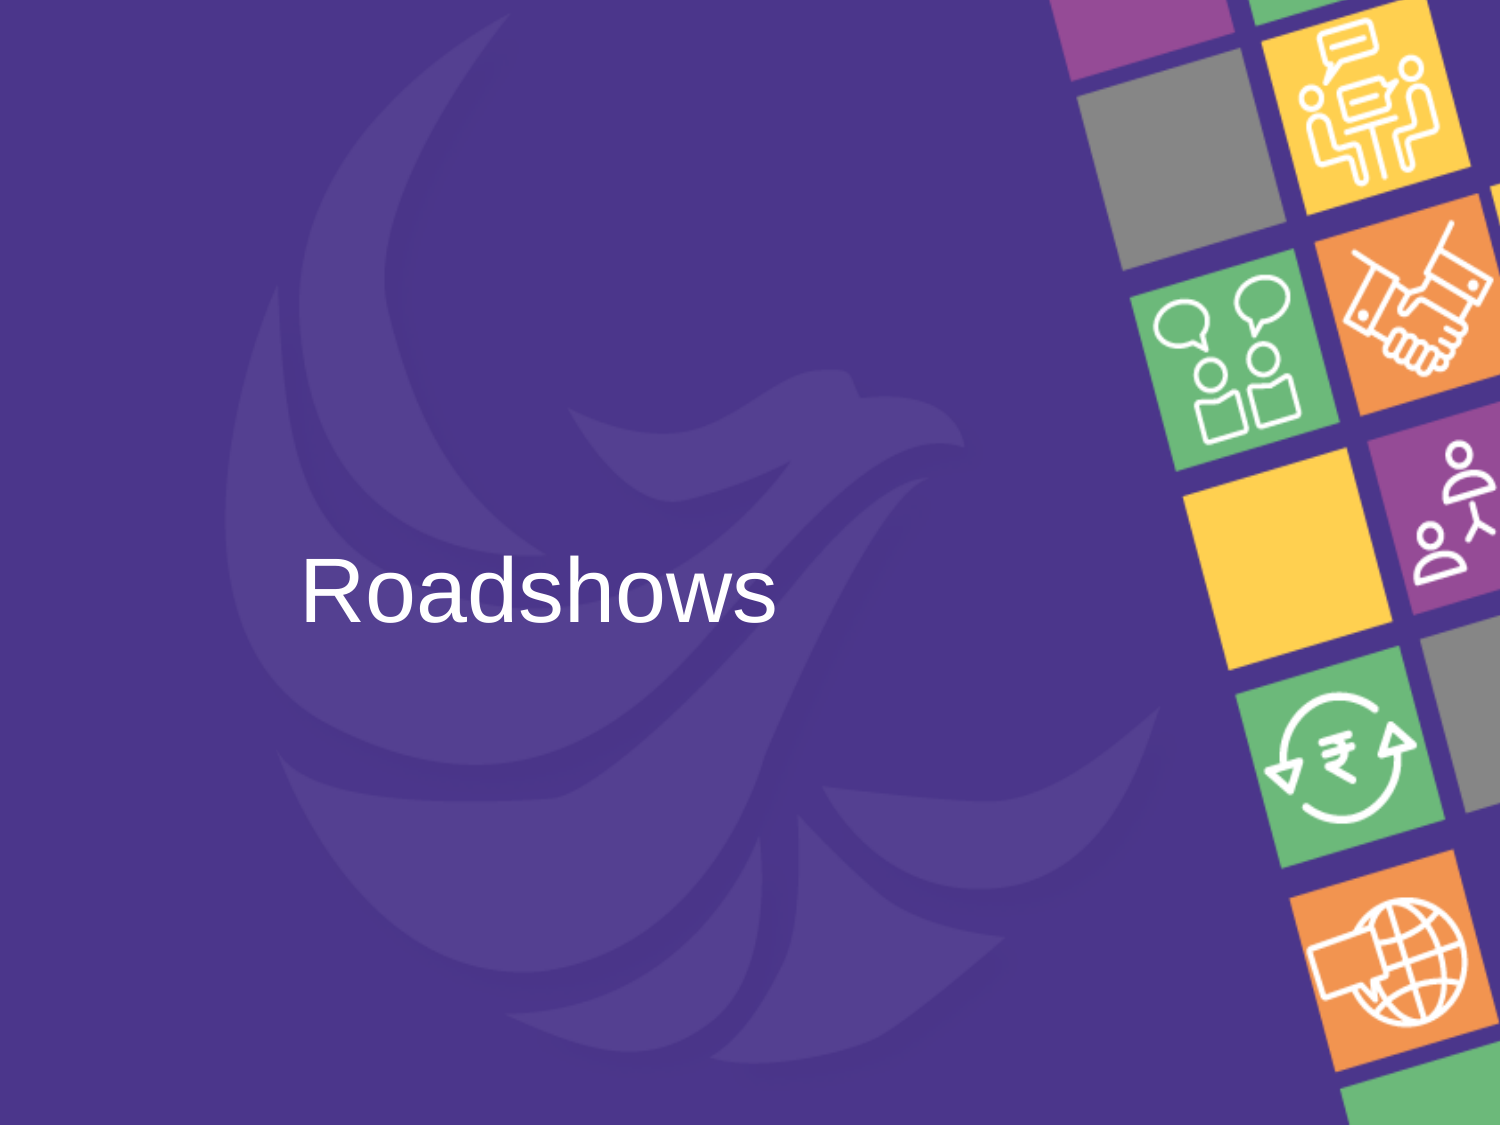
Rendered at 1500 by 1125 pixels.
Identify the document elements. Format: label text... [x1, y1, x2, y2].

picture [0, 0, 1500, 1125]
title Roadshows [35, 492, 1043, 680]
